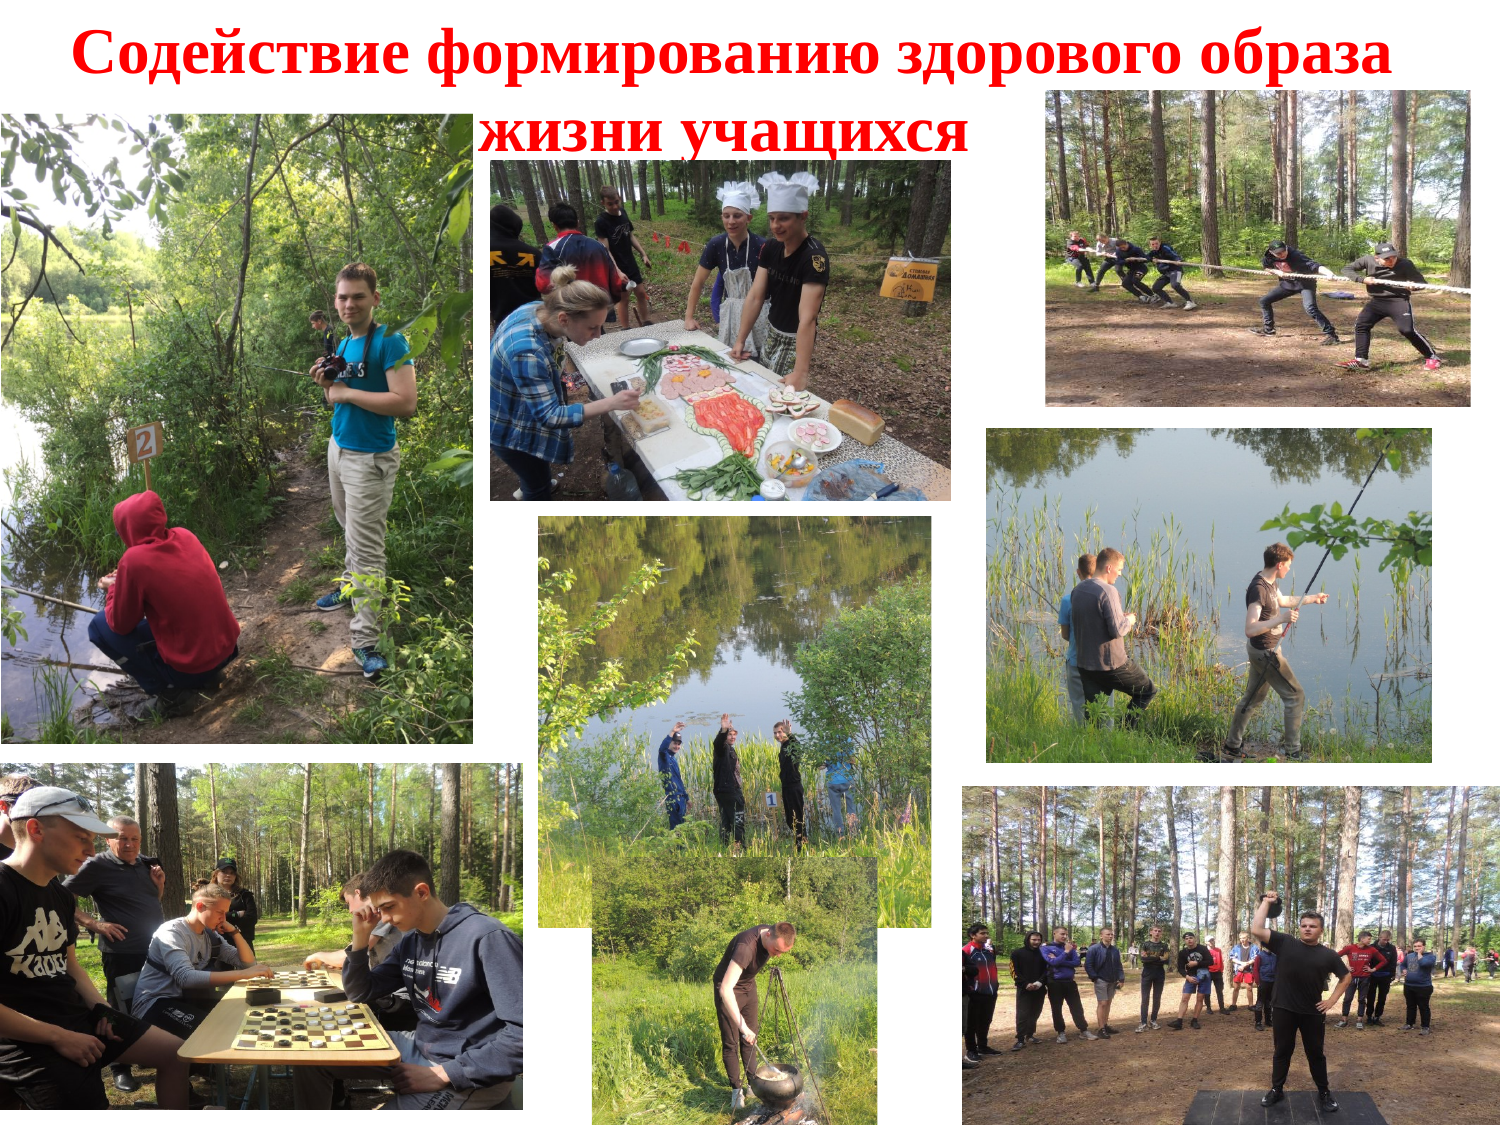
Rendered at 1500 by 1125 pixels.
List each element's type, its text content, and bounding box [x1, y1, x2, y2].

picture [0, 114, 951, 1125]
picture [1045, 89, 1471, 407]
picture [0, 763, 523, 1110]
title Содействие формированию здорового образа жизни учащихся [0, 0, 1465, 173]
picture [962, 786, 1500, 1125]
picture [985, 428, 1432, 764]
